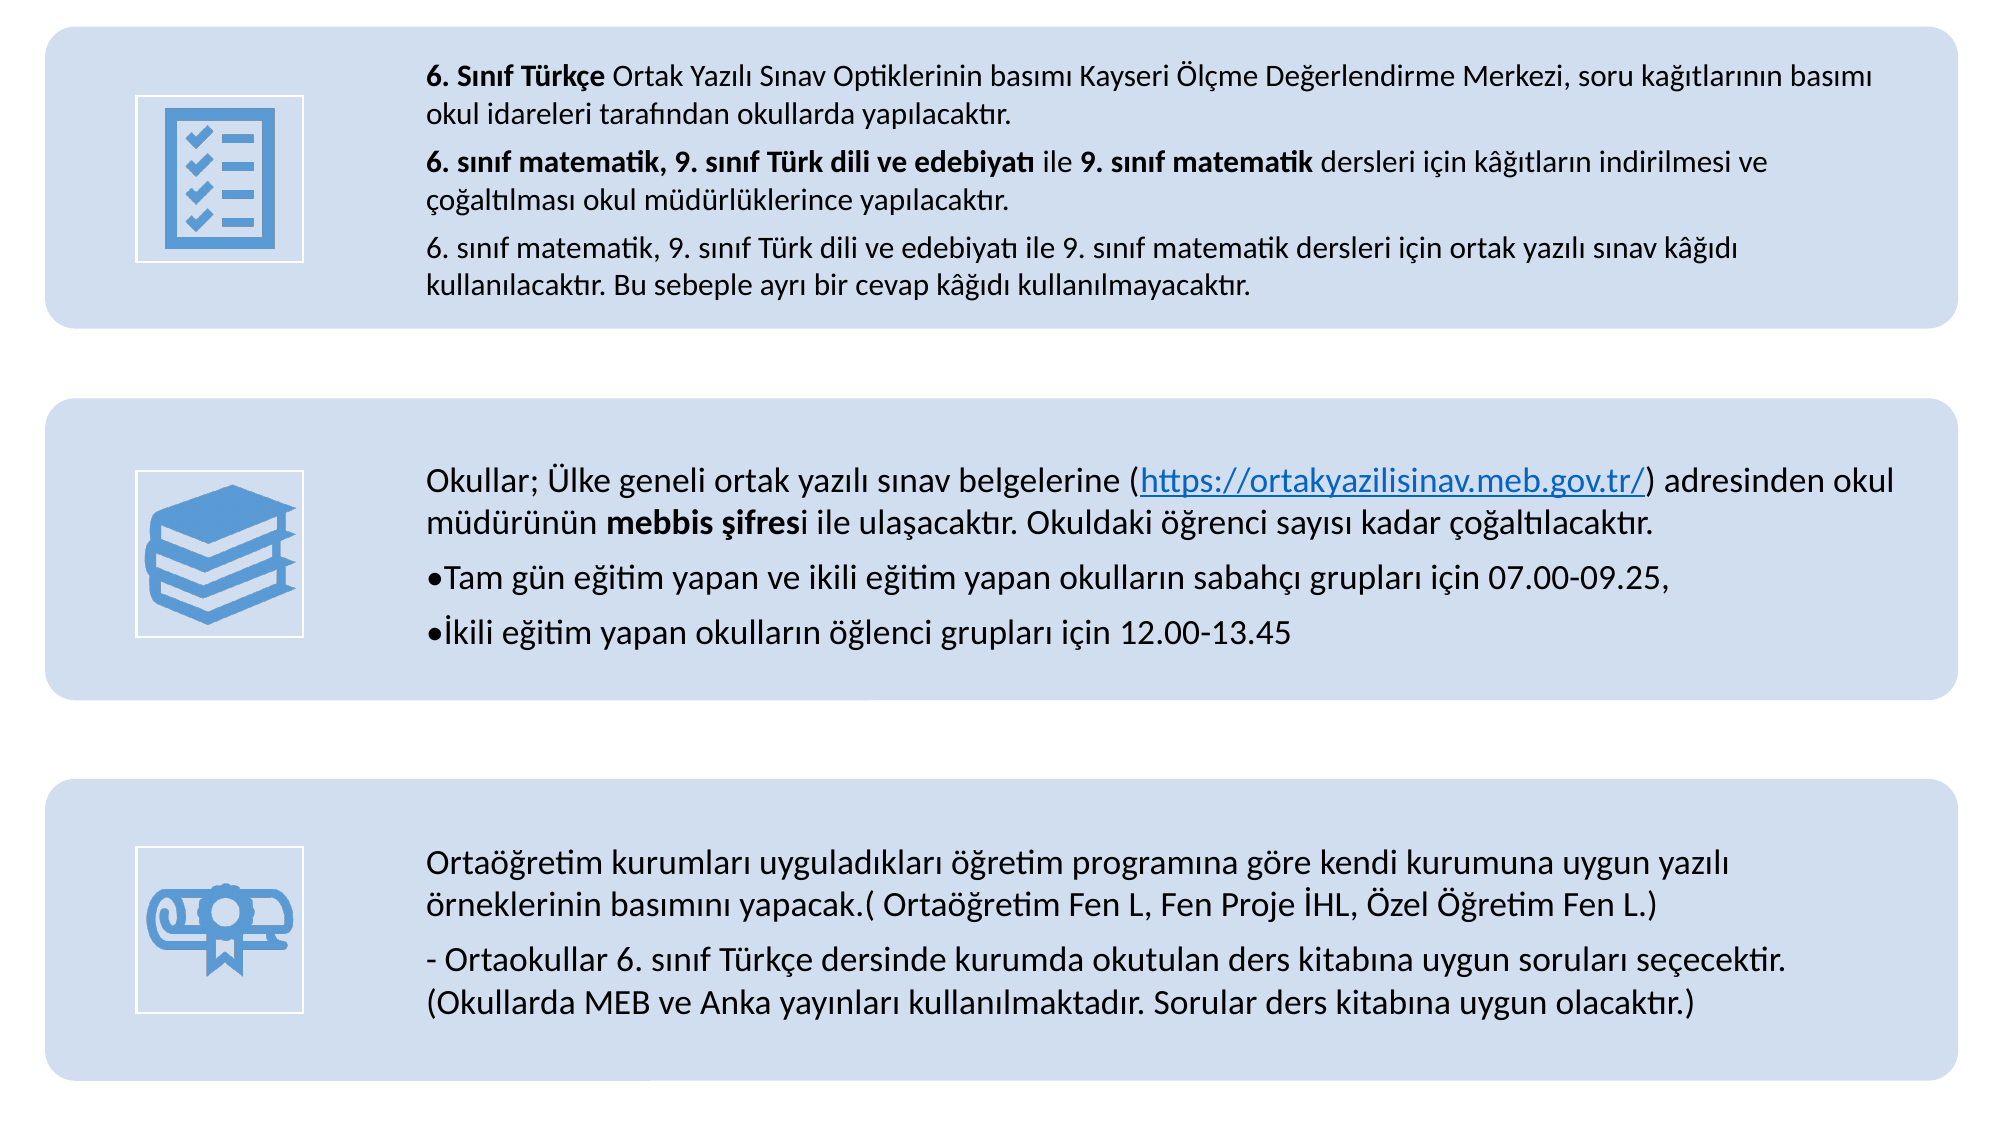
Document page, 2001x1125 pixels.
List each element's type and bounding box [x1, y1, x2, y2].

list [45, 26, 1959, 1083]
